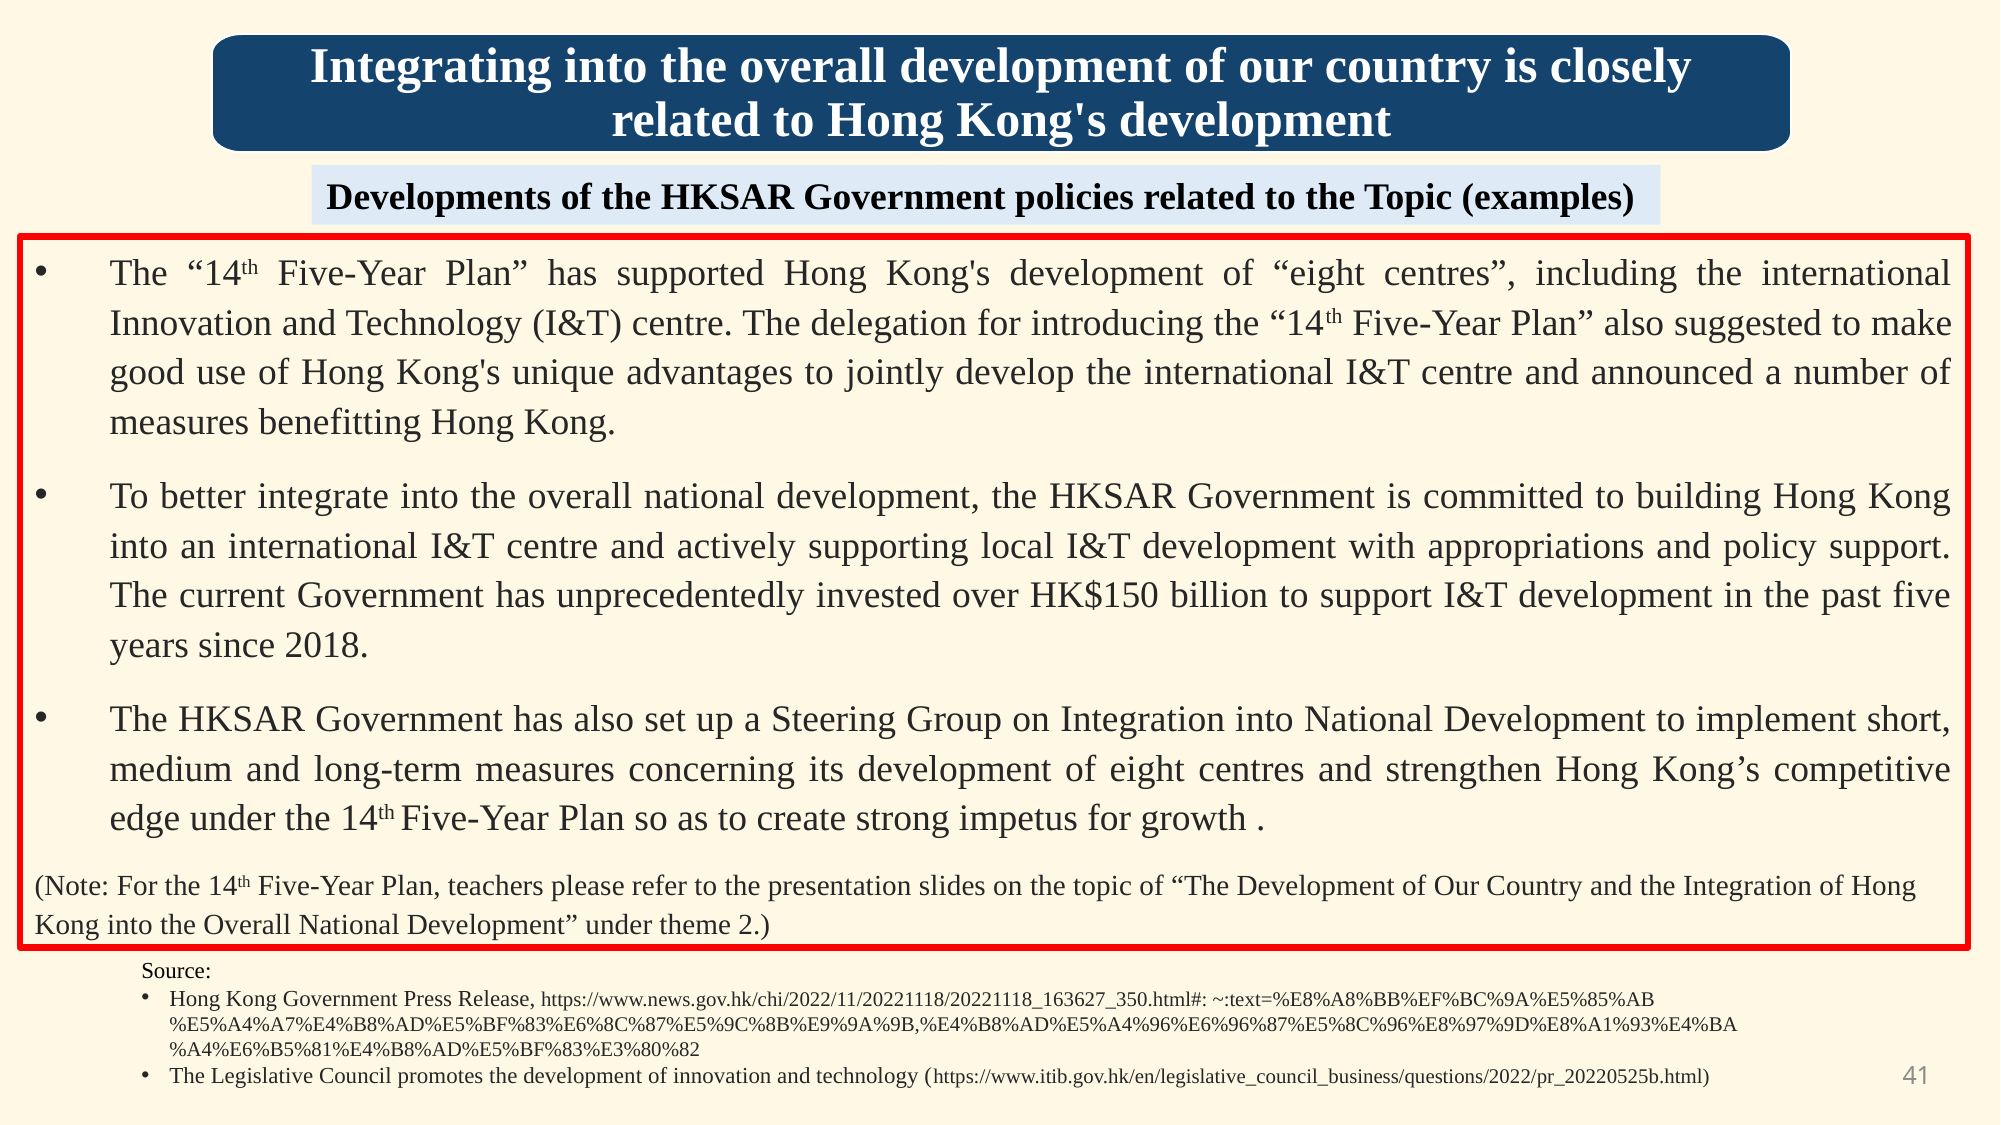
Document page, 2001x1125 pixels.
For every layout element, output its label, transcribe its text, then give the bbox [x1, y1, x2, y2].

text_box Integrating into the overall development of our country is closely related to Hong Kong's development [210, 32, 1793, 154]
text_box The “14th Five-Year Plan” has supported Hong Kong's development of “eight centres”, including the international Innovation and Technology (I&T) centre. The delegation for introducing the “14th Five-Year Plan” also suggested to make good use of Hong Kong's unique advantages to jointly develop the international I&T centre and announced a number of measures benefitting Hong Kong. To better integrate into the overall national development, the HKSAR Government is committed to building Hong Kong into an international I&T centre and actively supporting local I&T development with appropriations and policy support. The current Government has unprecedentedly invested over HK$150 billion to support I&T development in the past five years since 2018. The HKSAR Government has also set up a Steering Group on Integration into National Development to implement short, medium and long-term measures concerning its development of eight centres and strengthen Hong Kong’s competitive edge under the 14th Five-Year Plan so as to create strong impetus for growth . (Note: For the 14th Five-Year Plan, teachers please refer to the presentation slides on the topic of “The Development of Our Country and the Integration of Hong Kong into the Overall National Development” under theme 2.) [19, 236, 1969, 948]
text_box Source: Hong Kong Government Press Release, https://www.news.gov.hk/chi/2022/11/20221118/20221118_163627_350.html#: ~:text=%E8%A8%BB%EF%BC%9A%E5%85%AB%E5%A4%A7%E4%B8%AD%E5%BF%83%E6%8C%87%E5%9C%8B%E9%9A%9B,%E4%B8%AD%E5%A4%96%E6%96%87%E5%8C%96%E8%97%9D%E8%A1%93%E4%BA%A4%E6%B5%81%E4%B8%AD%E5%BF%83%E3%80%82 The Legislative Council promotes the development of innovation and technology (https://www.itib.gov.hk/en/legislative_council_business/questions/2022/pr_20220525b.html) [126, 948, 1846, 1096]
text_box Developments of the HKSAR Government policies related to the Topic (examples) [311, 164, 1661, 225]
